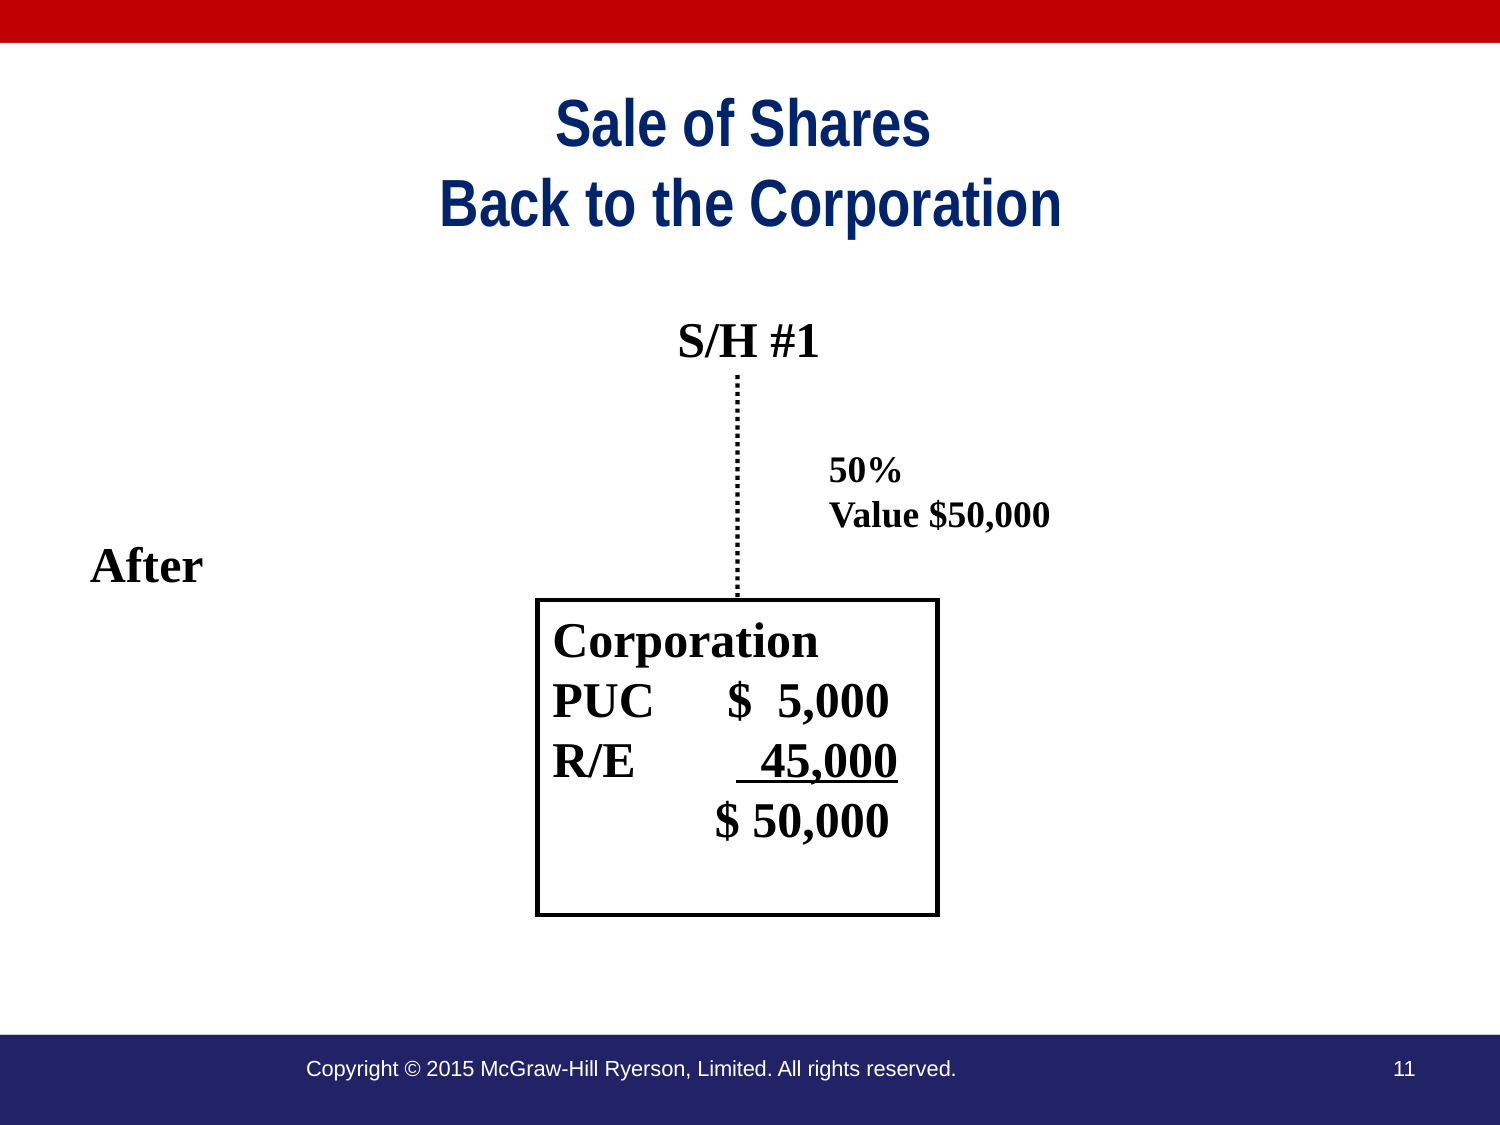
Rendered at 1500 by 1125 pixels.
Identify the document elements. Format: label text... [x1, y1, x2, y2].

footer Copyright © 2015 McGraw-Hill Ryerson, Limited. All rights reserved. [100, 1046, 1080, 1125]
text_box Corporation PUC $ 5,000 R/E 45,000 $ 50,000 [537, 599, 938, 915]
title Sale of Shares Back to the Corporation [76, 66, 1428, 255]
slide_number 11 [1080, 1046, 1431, 1125]
text_box After [75, 524, 219, 600]
text_box 50% Value $50,000 [814, 437, 1066, 543]
text_box S/H #1 [662, 299, 836, 375]
